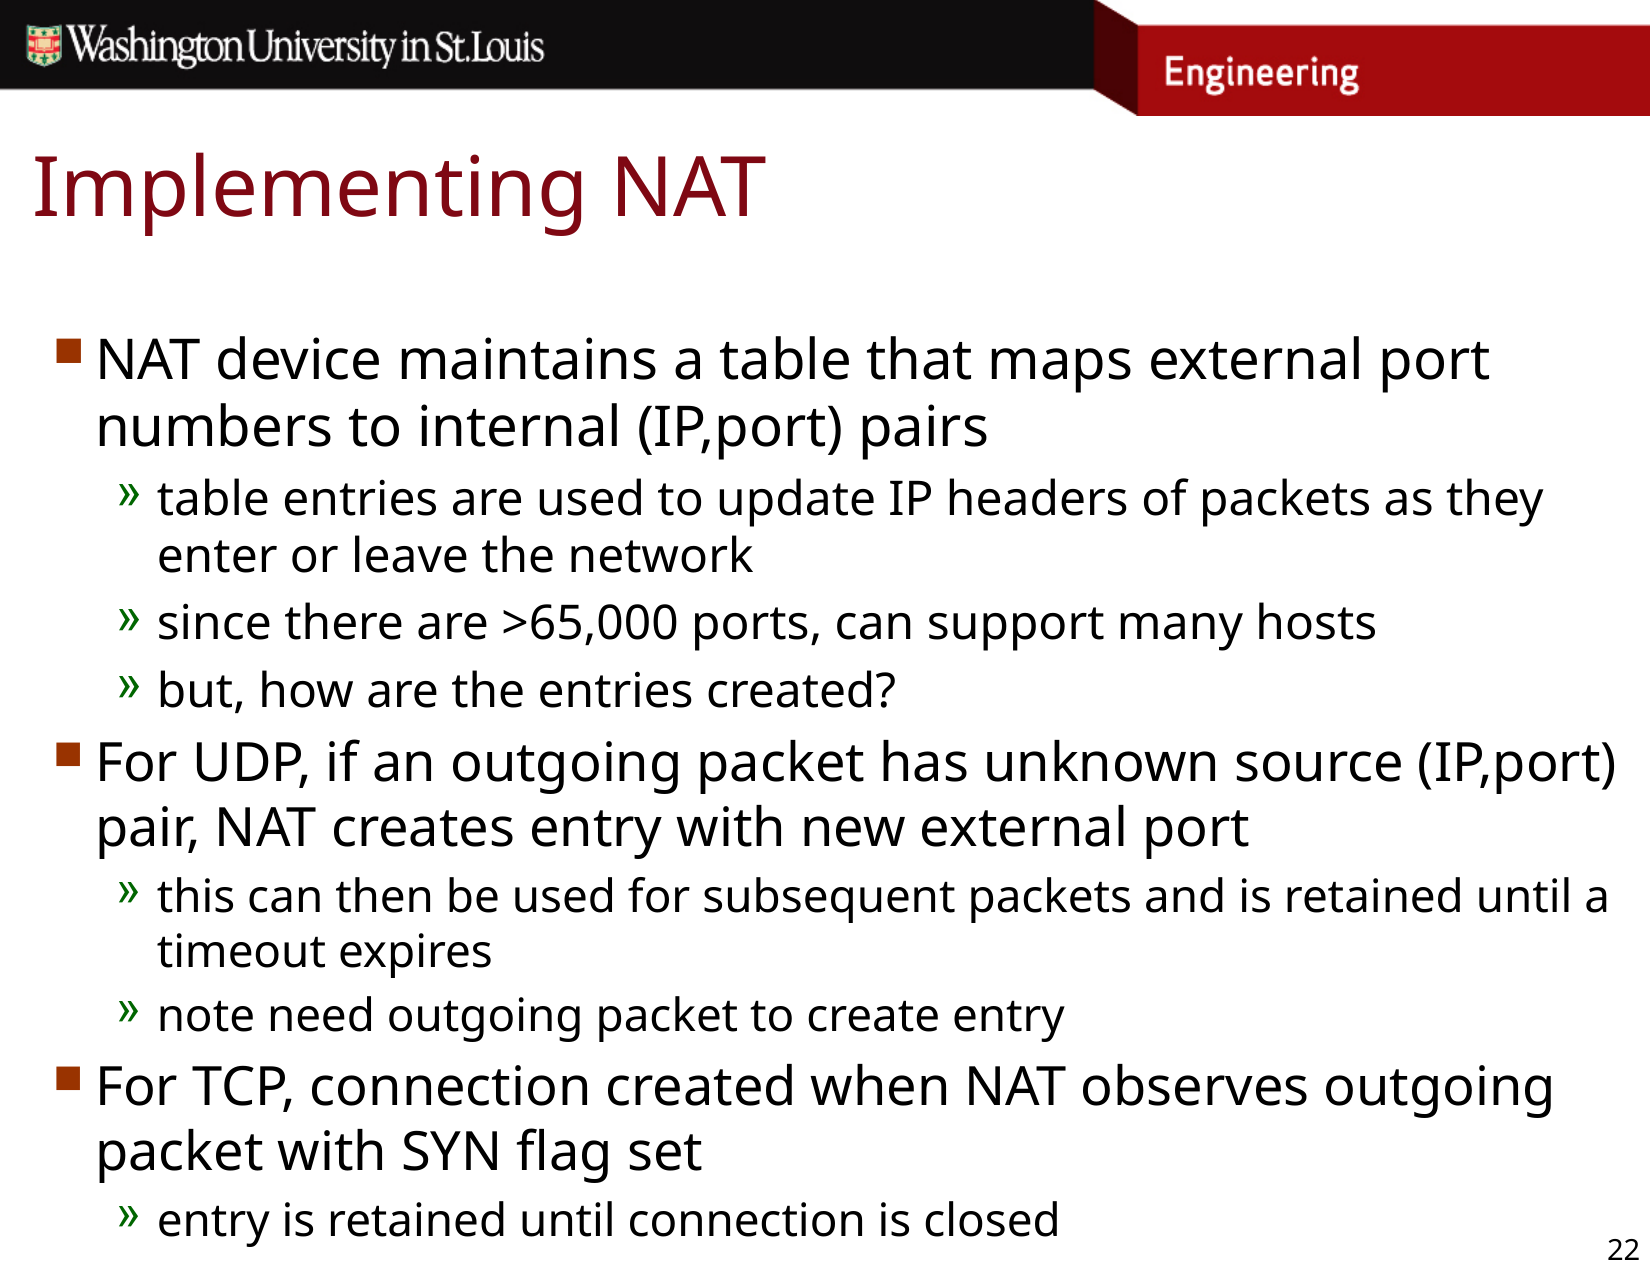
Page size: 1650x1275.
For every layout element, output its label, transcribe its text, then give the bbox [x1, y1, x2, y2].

picture [0, 0, 1650, 116]
slide_number 22 [1589, 1233, 1641, 1269]
list NAT device maintains a table that maps external port numbers to internal (IP,port) pairs table entries are used to update IP headers of packets as they enter or leave the network since there are >65,000 ports, can support many hosts but, how are the entries created? For UDP, if an outgoing packet has unknown source (IP,port) pair, NAT creates entry with new external port this can then be used for subsequent packets and is retained until a timeout expires note need outgoing packet to create entry For TCP, connection created when NAT observes outgoing packet with SYN flag set entry is retained until connection is closed [14, 314, 1650, 1275]
title Implementing NAT [15, 76, 1454, 290]
